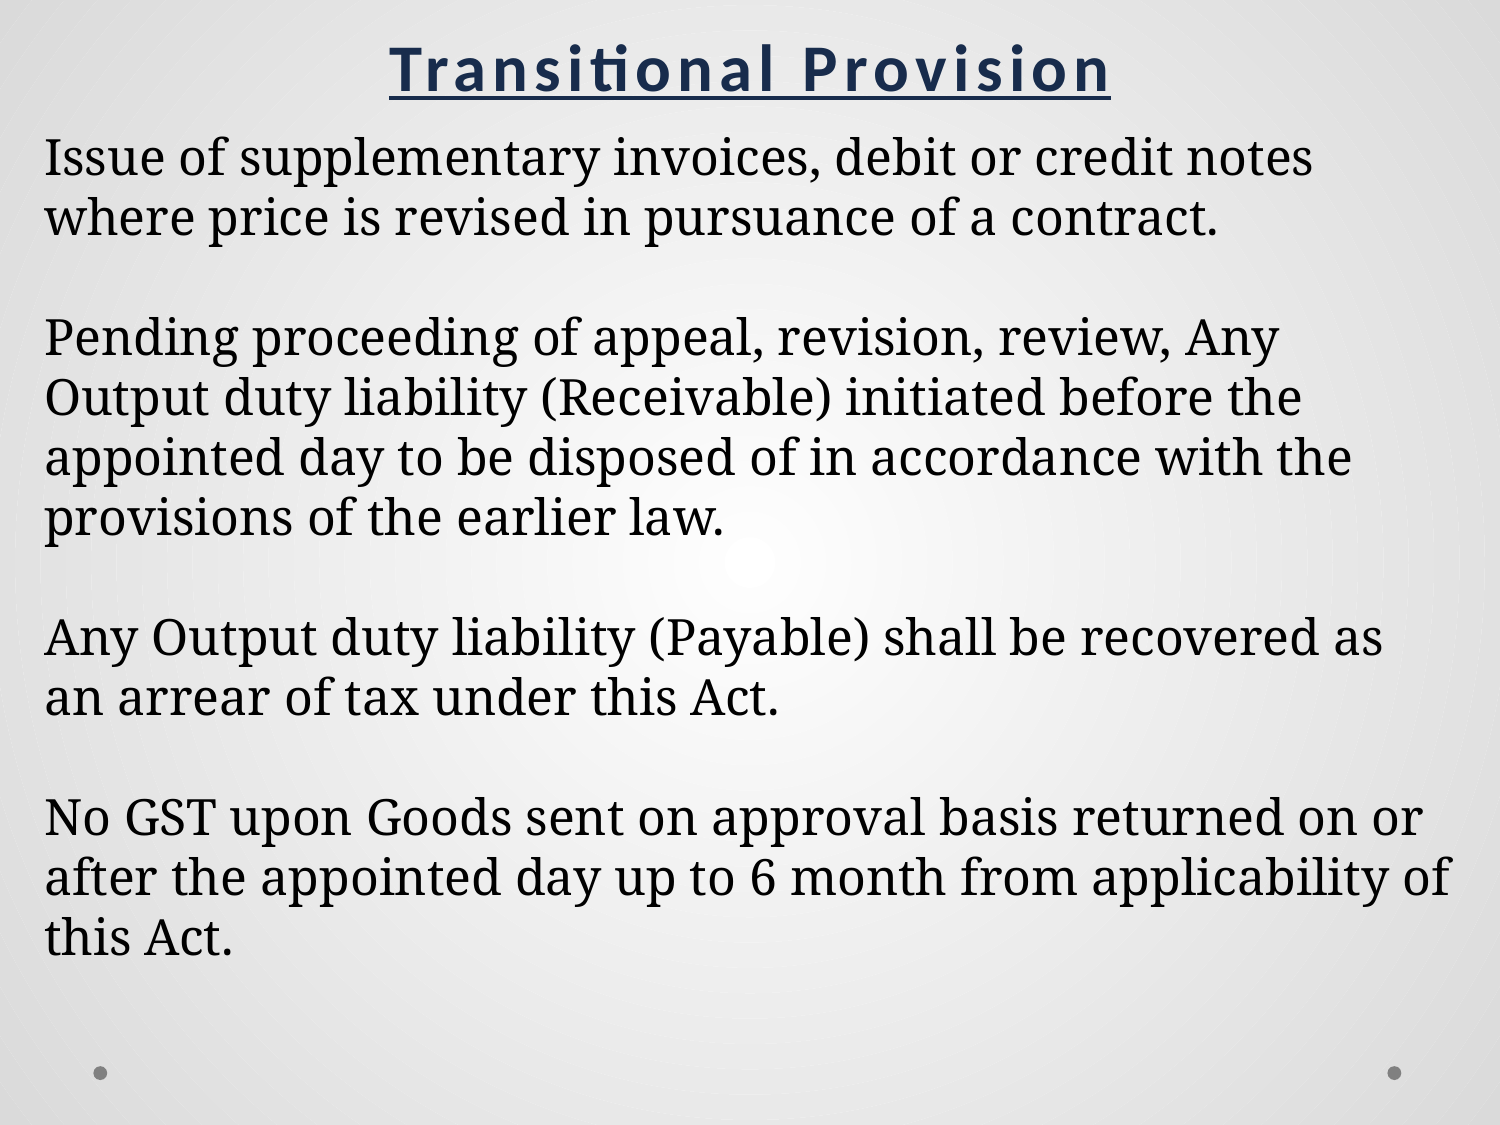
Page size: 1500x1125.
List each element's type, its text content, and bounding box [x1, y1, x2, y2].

text_box Issue of supplementary invoices, debit or credit notes where price is revised in pursuance of a contract. Pending proceeding of appeal, revision, review, Any Output duty liability (Receivable) initiated before the appointed day to be disposed of in accordance with the provisions of the earlier law. Any Output duty liability (Payable) shall be recovered as an arrear of tax under this Act. No GST upon Goods sent on approval basis returned on or after the appointed day up to 6 month from applicability of this Act. [29, 117, 1471, 1018]
text_box Transitional Provision [29, 17, 1471, 113]
